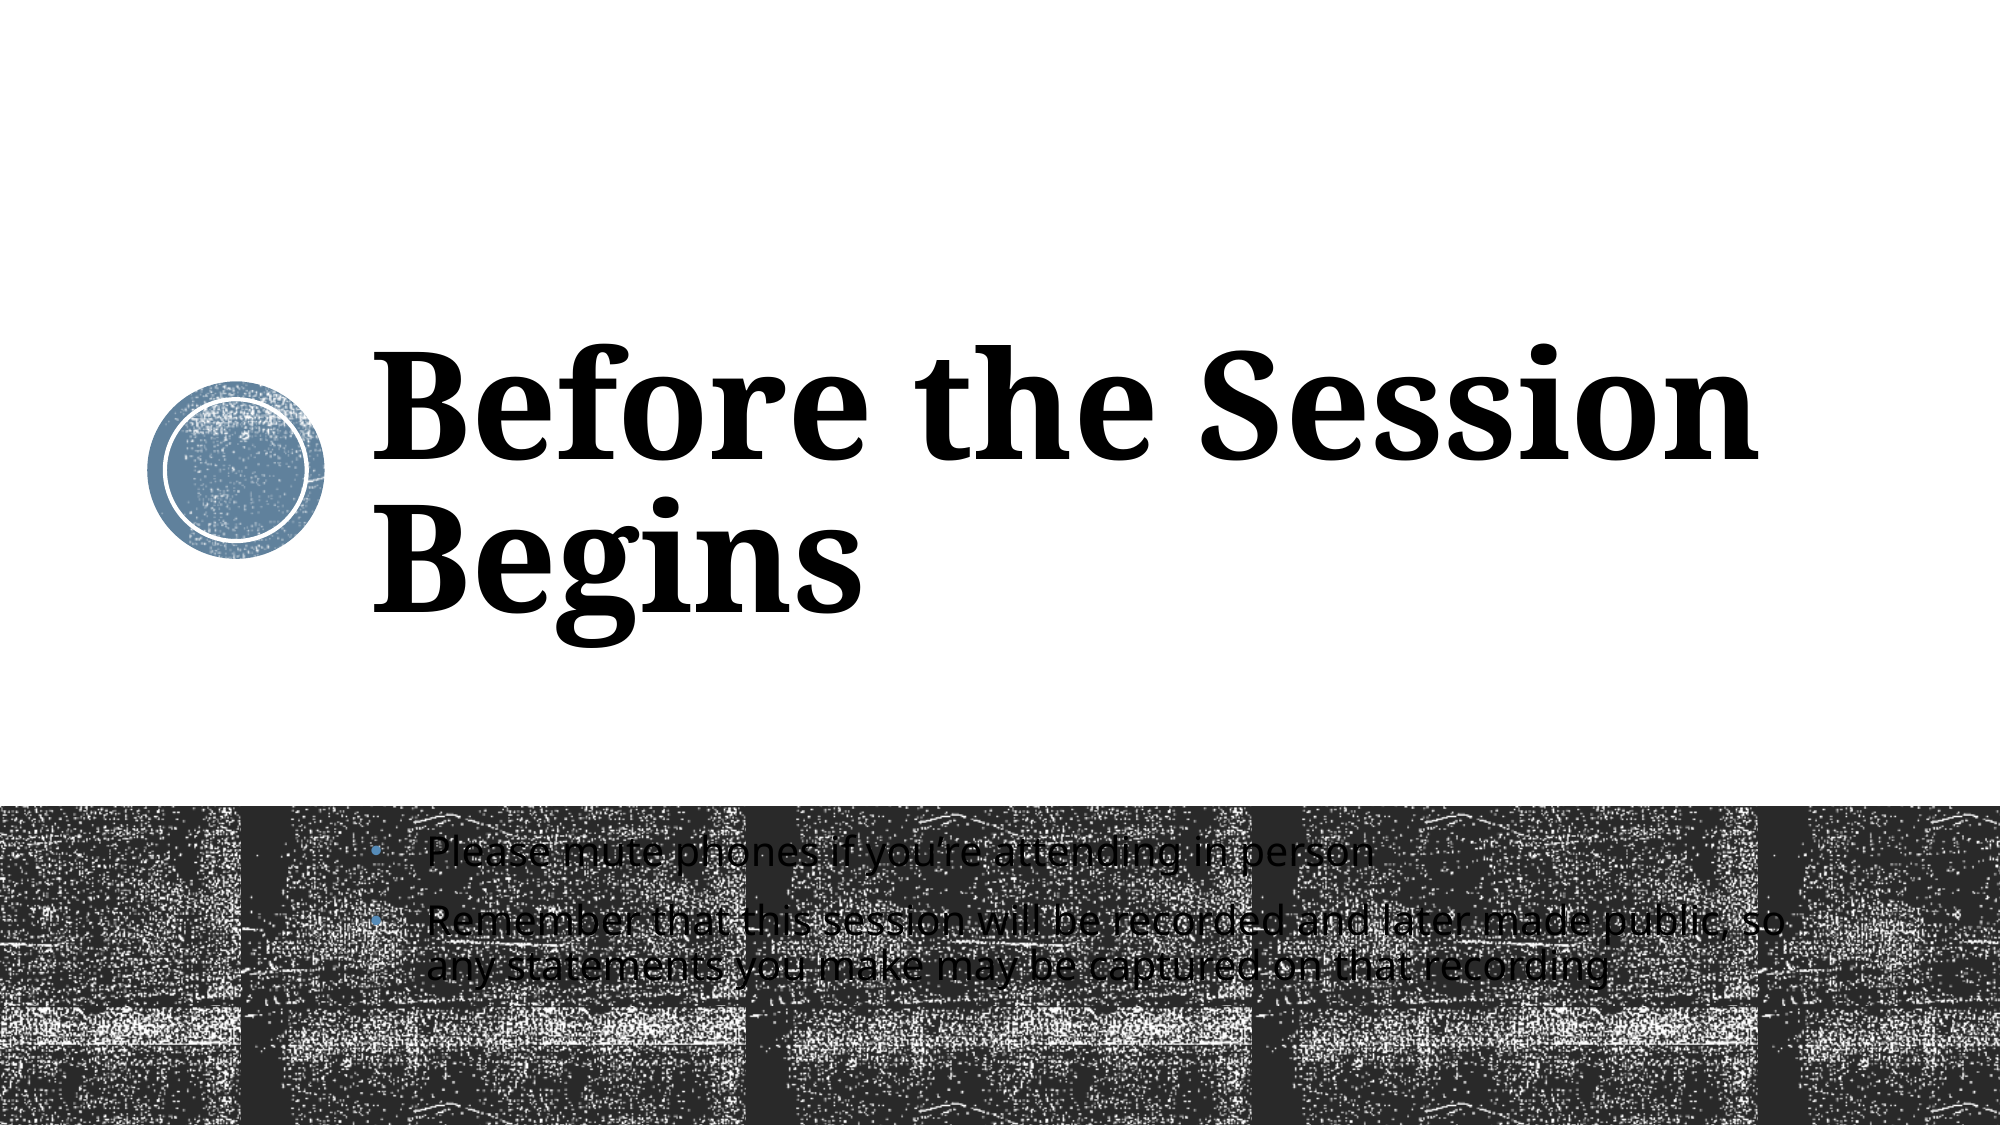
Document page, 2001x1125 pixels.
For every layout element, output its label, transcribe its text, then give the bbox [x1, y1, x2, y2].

list Please mute phones if you’re attending in person Remember that this session will be recorded and later made public, so any statements you make may be captured on that recording [355, 823, 1841, 999]
title Before the Session Begins [355, 201, 1878, 779]
list Services [0, 806, 2000, 1125]
